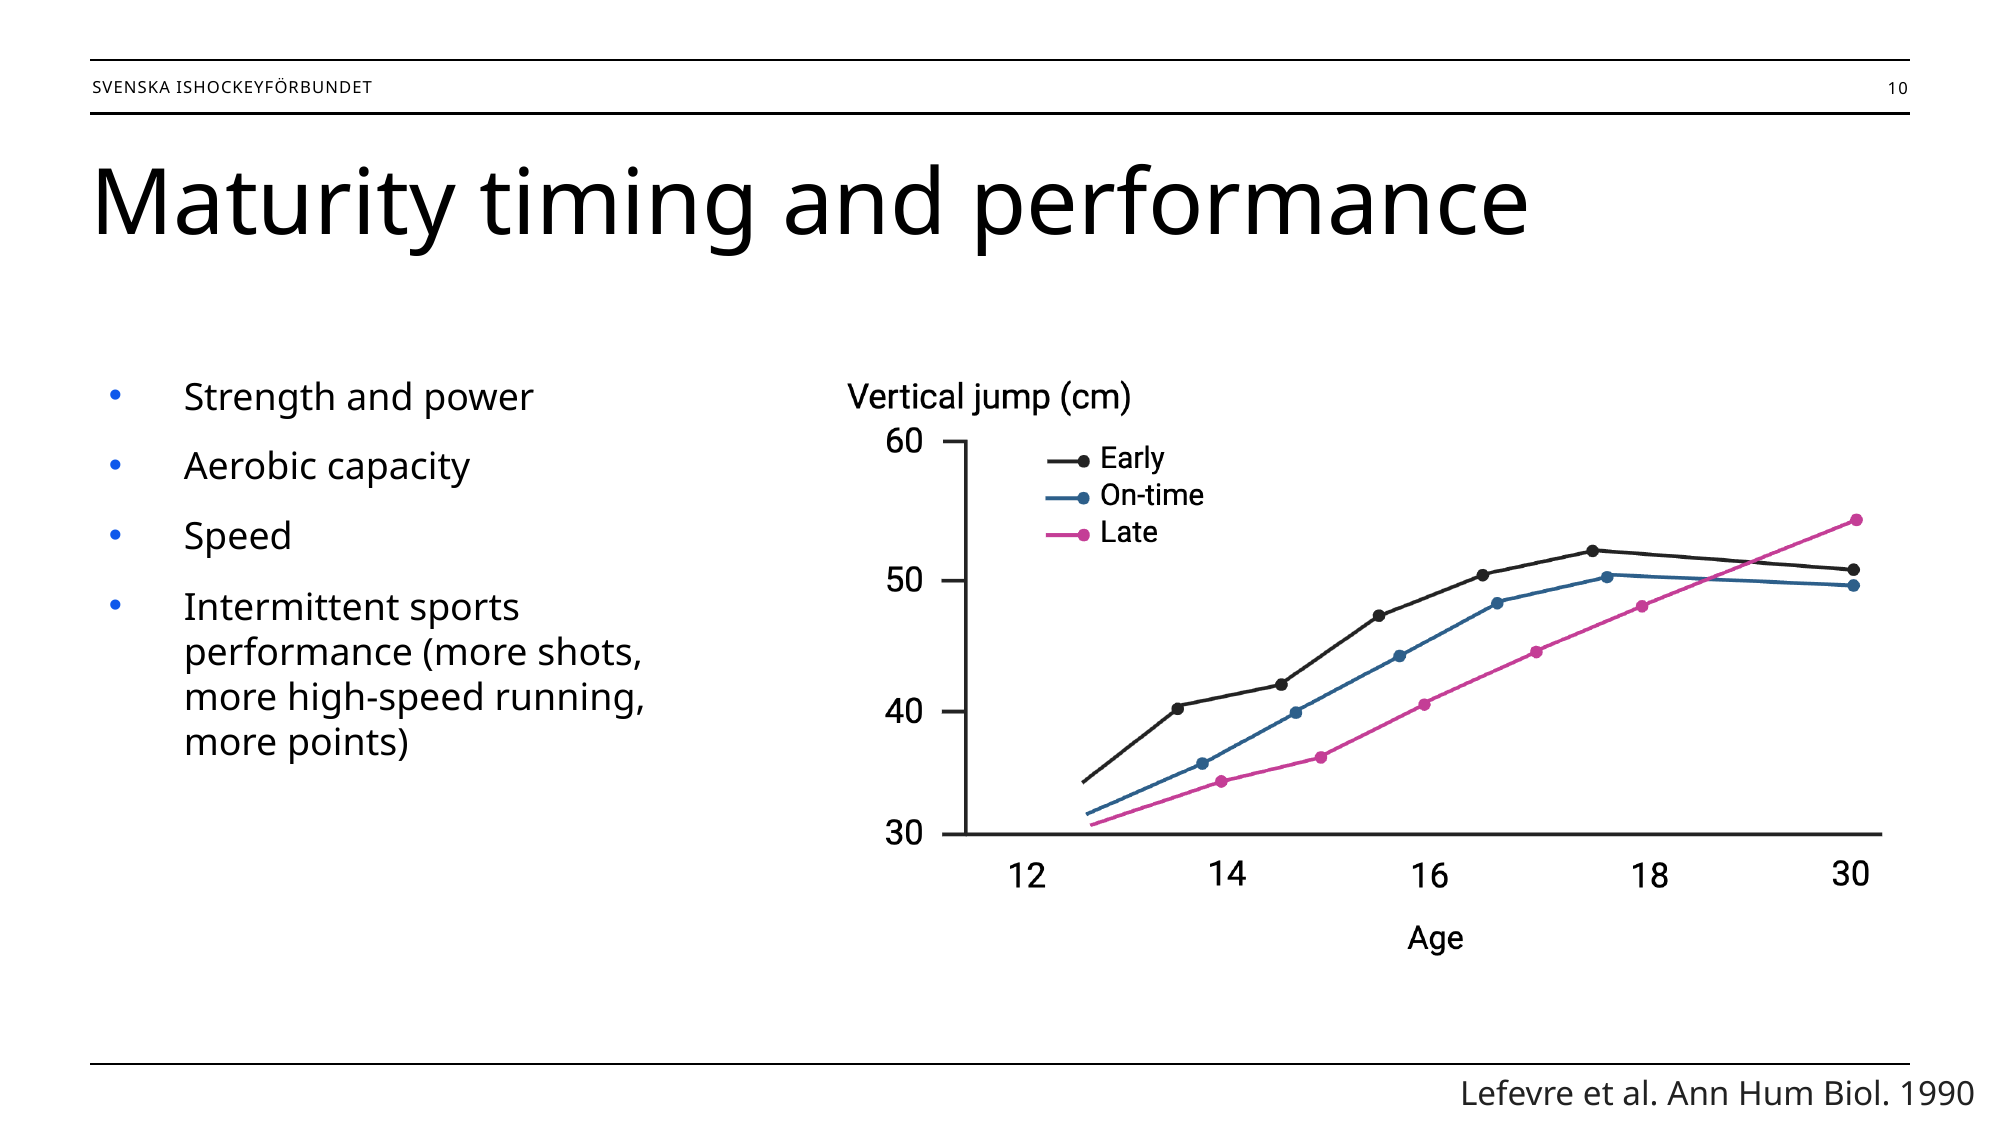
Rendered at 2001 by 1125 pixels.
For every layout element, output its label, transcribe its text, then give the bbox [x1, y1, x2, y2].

footer [1023, 60, 1597, 112]
list Strength and power Aerobic capacity Speed Intermittent sports performance (more shots, more high-speed running, more points) [63, 372, 723, 1000]
picture [818, 342, 1931, 970]
slide_number 10 [1774, 60, 1908, 112]
title Maturity timing and performance [90, 154, 1910, 344]
text_box Lefevre et al. Ann Hum Biol. 1990 [56, 1064, 1991, 1120]
